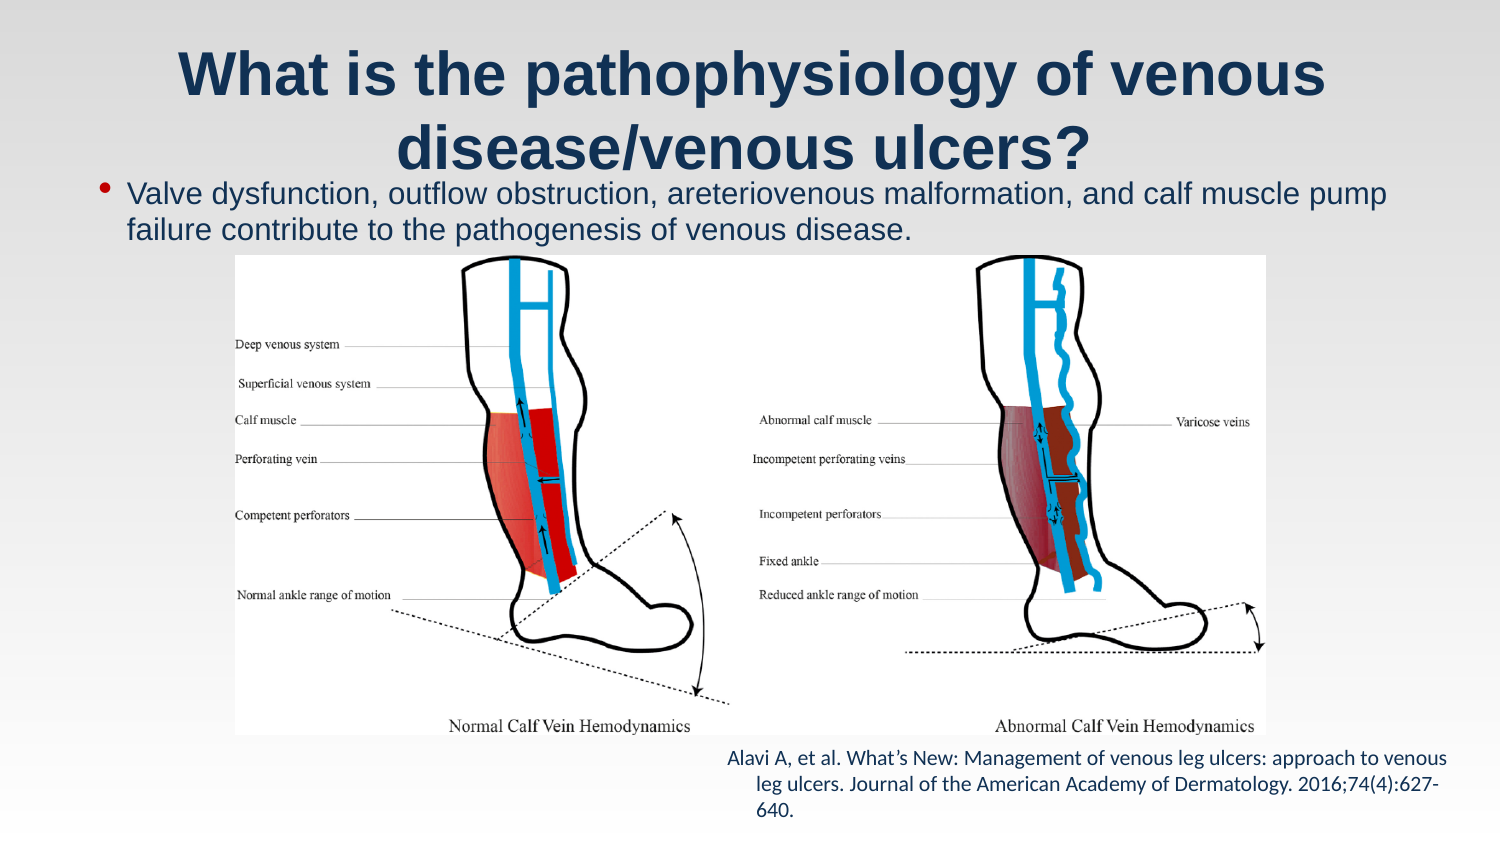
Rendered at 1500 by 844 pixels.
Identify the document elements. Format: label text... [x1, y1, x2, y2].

picture [235, 254, 1266, 735]
text_box Alavi A, et al. What’s New: Management of venous leg ulcers: approach to venous leg ulcers. Journal of the American Academy of Dermatology. 2016;74(4):627-640. [712, 735, 1486, 830]
title What is the pathophysiology of venous disease/venous ulcers? [20, 26, 1486, 190]
list Valve dysfunction, outflow obstruction, areteriovenous malformation, and calf muscle pump failure contribute to the pathogenesis of venous disease. [69, 168, 1465, 647]
